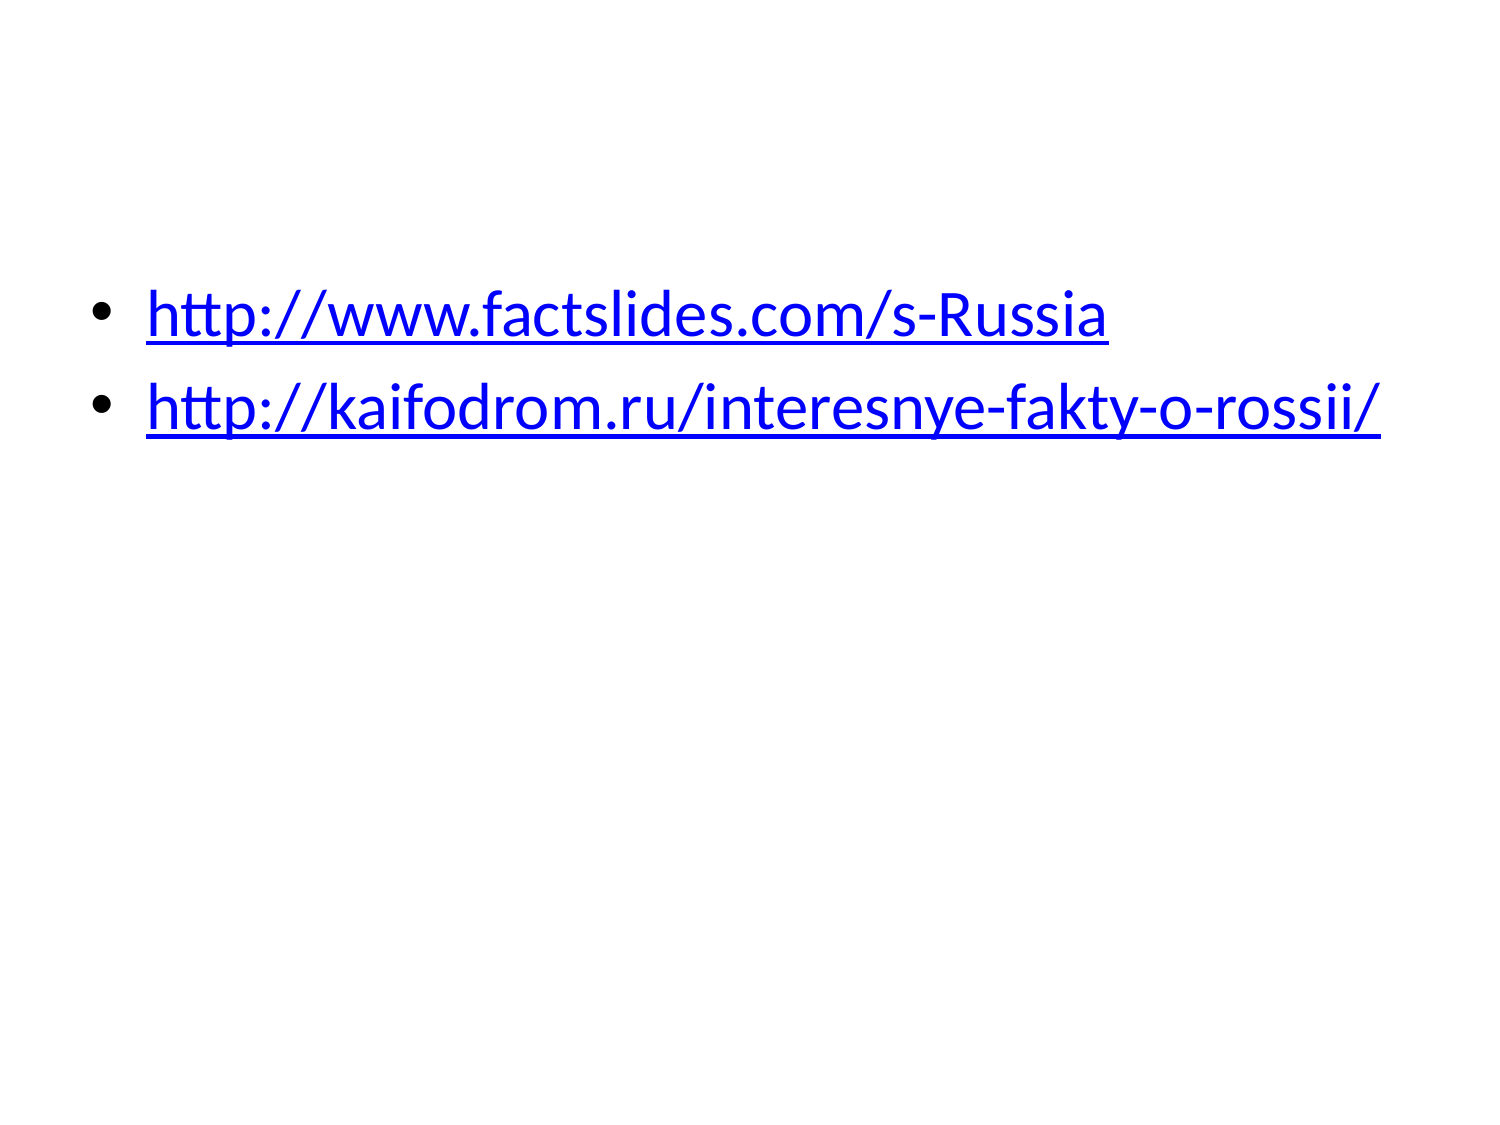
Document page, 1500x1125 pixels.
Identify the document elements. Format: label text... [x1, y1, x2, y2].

list http://www.factslides.com/s-Russia http://kaifodrom.ru/interesnye-fakty-o-rossii/ [75, 262, 1425, 1005]
